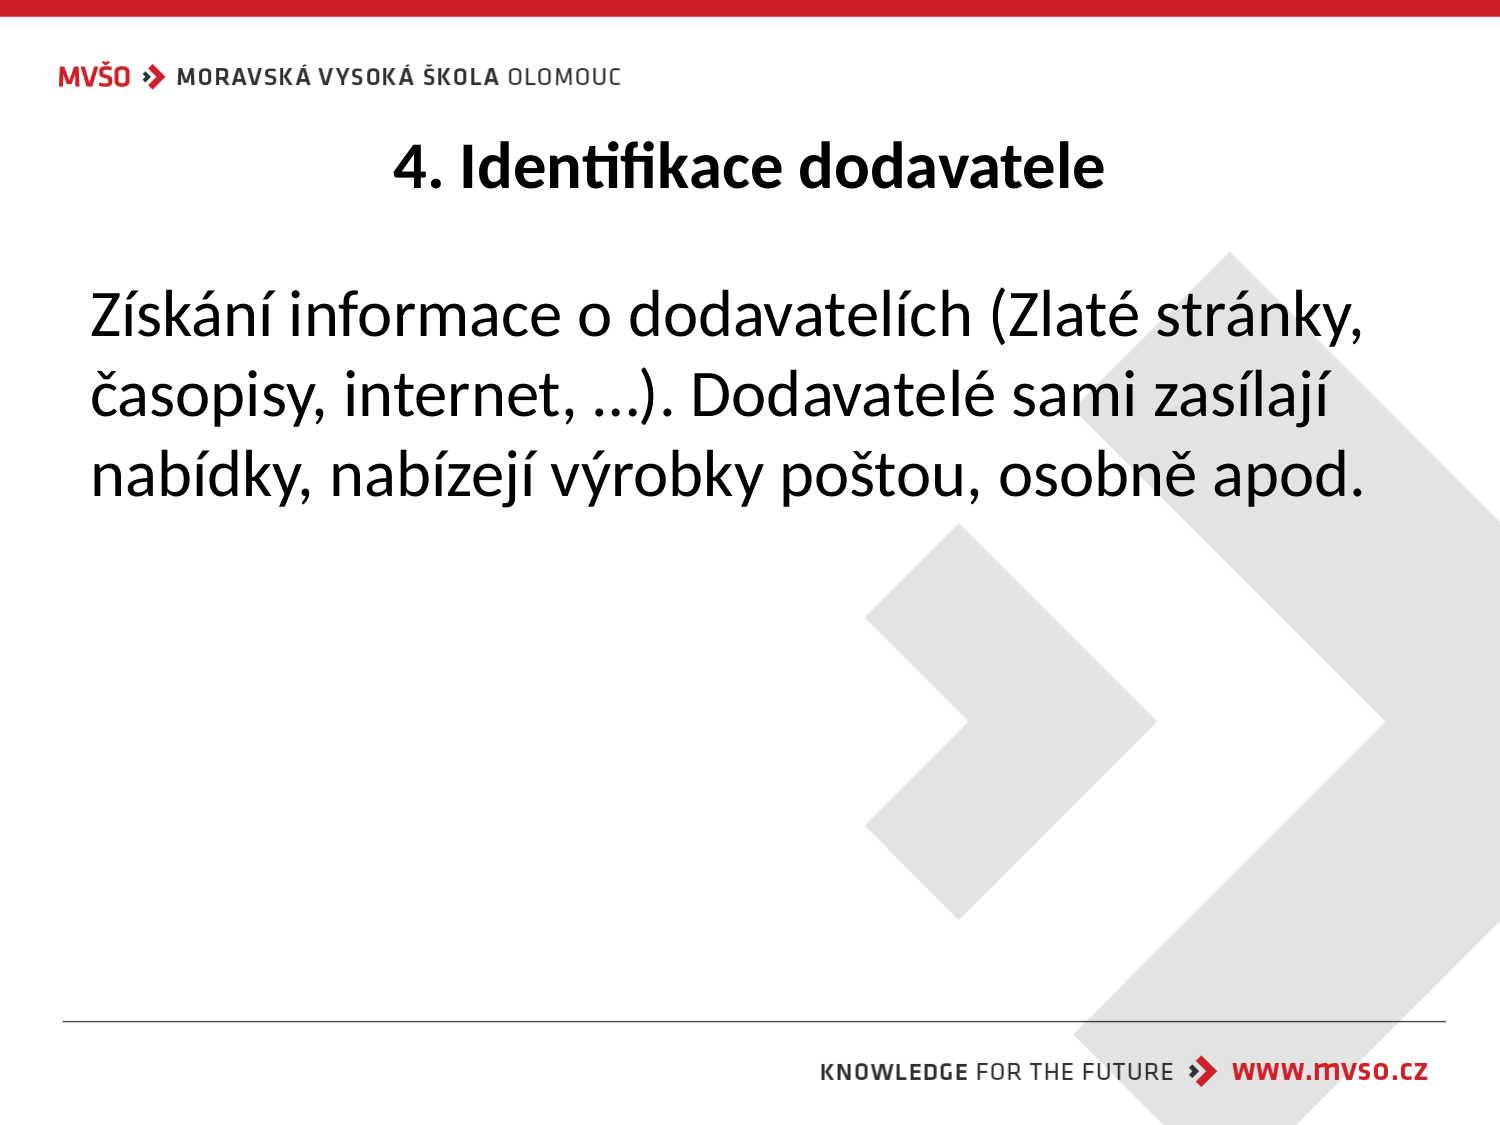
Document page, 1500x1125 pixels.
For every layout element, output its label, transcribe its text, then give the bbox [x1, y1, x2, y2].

text_box Získání informace o dodavatelích (Zlaté stránky, časopisy, internet, …). Dodavatelé sami zasílají nabídky, nabízejí výrobky poštou, osobně apod. [74, 262, 1425, 1005]
picture [0, 0, 1500, 1125]
title 4. Identifikace dodavatele [75, 45, 1425, 233]
